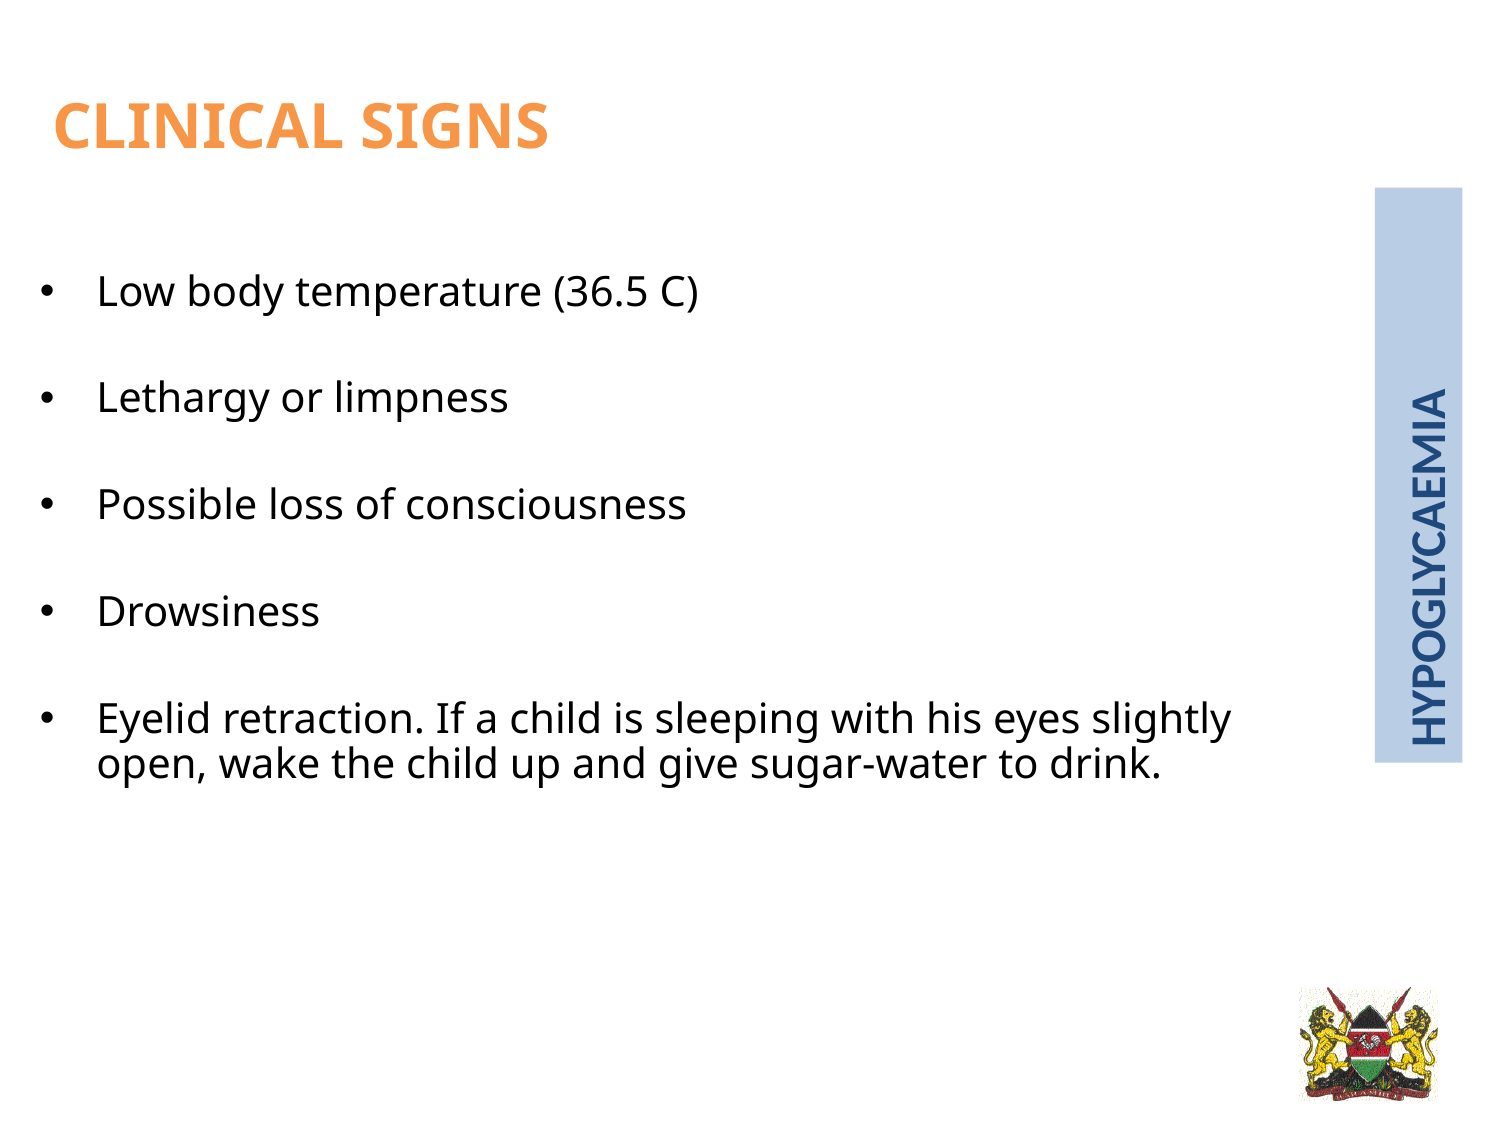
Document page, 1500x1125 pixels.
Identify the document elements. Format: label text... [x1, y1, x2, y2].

list Low body temperature (36.5 C) Lethargy or limpness Possible loss of consciousness Drowsiness Eyelid retraction. If a child is sleeping with his eyes slightly open, wake the child up and give sugar-water to drink. [24, 262, 1363, 1005]
text_box CLINICAL SIGNS [37, 87, 1125, 170]
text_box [1299, 987, 1438, 1101]
text_box Hypoglycaemia [1374, 187, 1463, 763]
